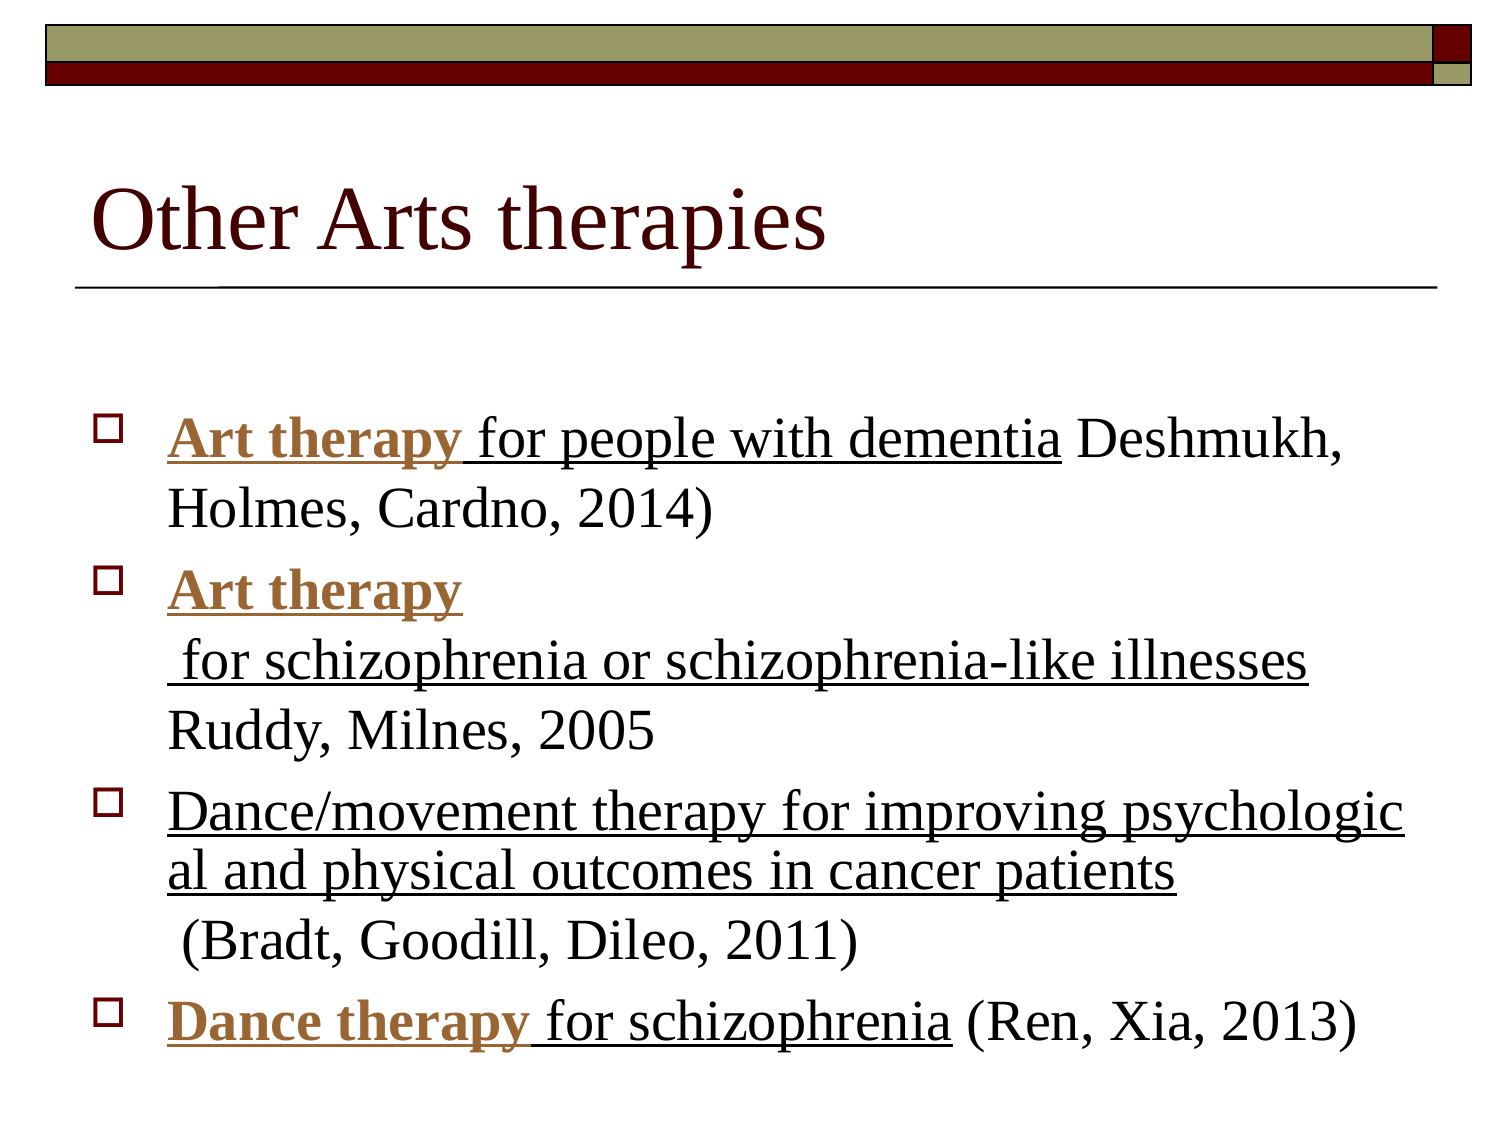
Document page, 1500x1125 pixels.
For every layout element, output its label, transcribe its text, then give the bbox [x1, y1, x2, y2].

title Other Arts therapies [75, 87, 1425, 275]
list Art therapy for people with dementia Deshmukh, Holmes, Cardno, 2014) Art therapy for schizophrenia or schizophrenia-like illnesses Ruddy, Milnes, 2005 Dance/movement therapy for improving psychological and physical outcomes in cancer patients (Bradt, Goodill, Dileo, 2011) Dance therapy for schizophrenia (Ren, Xia, 2013) [75, 299, 1425, 1006]
